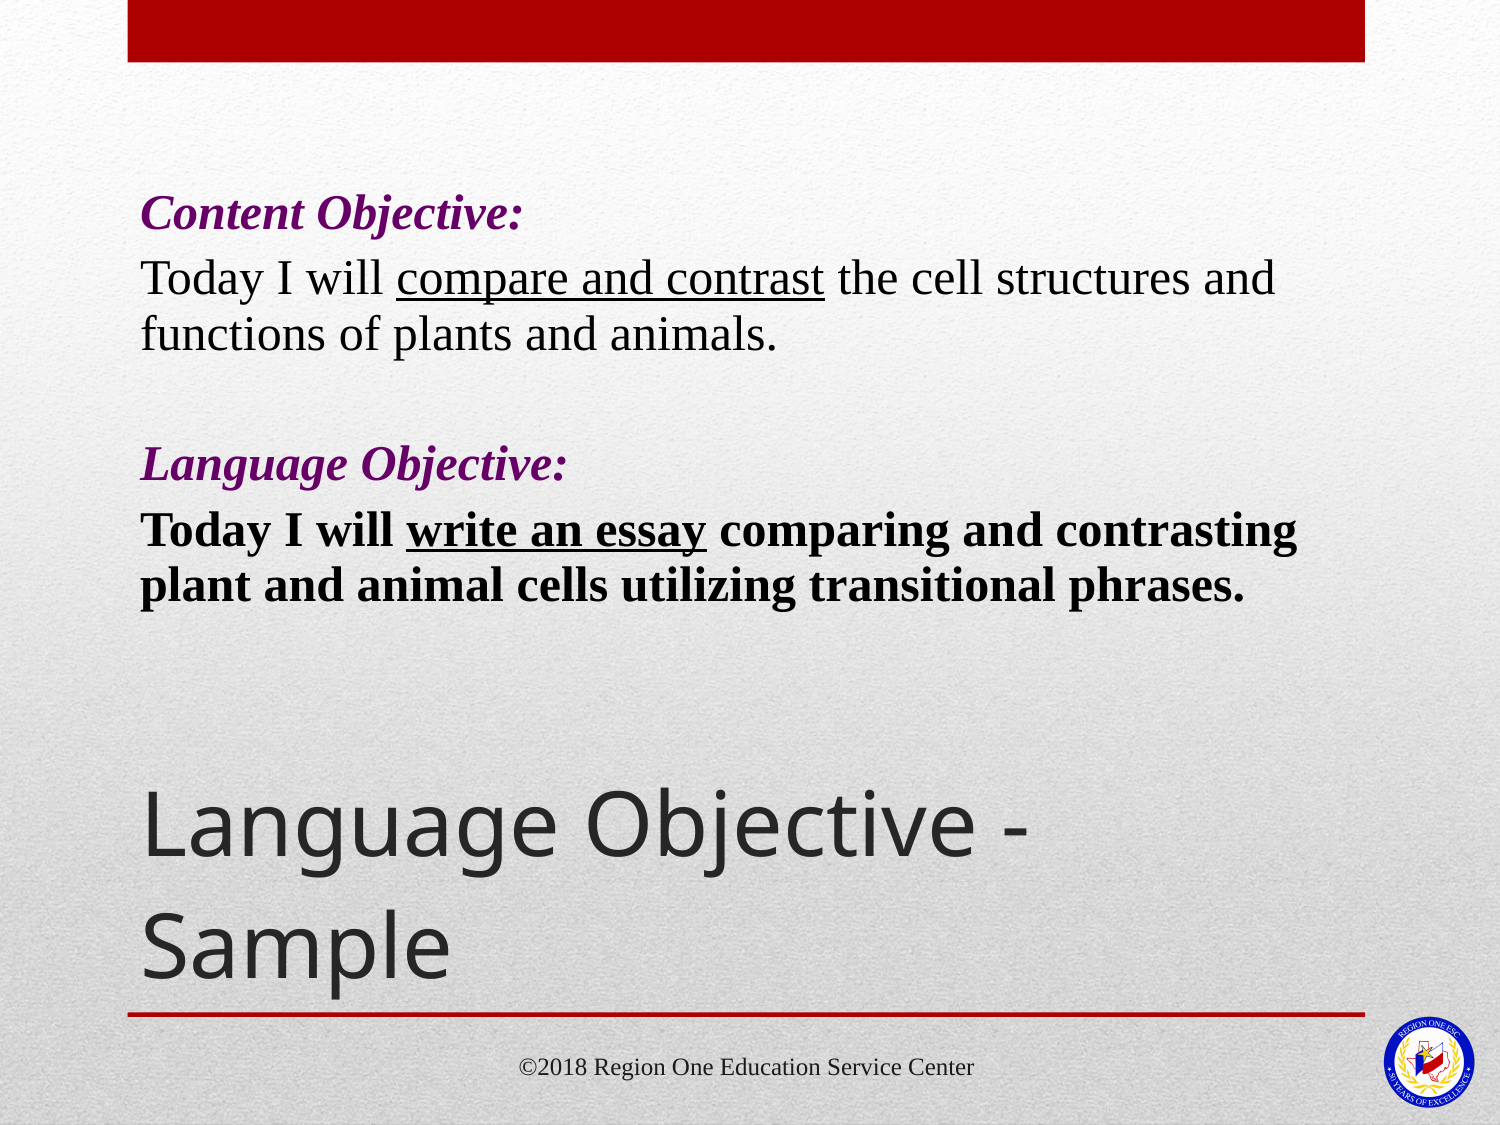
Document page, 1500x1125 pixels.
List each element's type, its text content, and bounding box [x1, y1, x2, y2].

picture [1382, 1015, 1476, 1108]
list Content Objective: Today I will compare and contrast the cell structures and functions of plants and animals. Language Objective: Today I will write an essay comparing and contrasting plant and animal cells utilizing transitional phrases. [125, 112, 1363, 750]
footer ©2018 Region One Education Service Center [131, 1035, 1363, 1096]
title Language Objective - Sample [125, 750, 1363, 1013]
